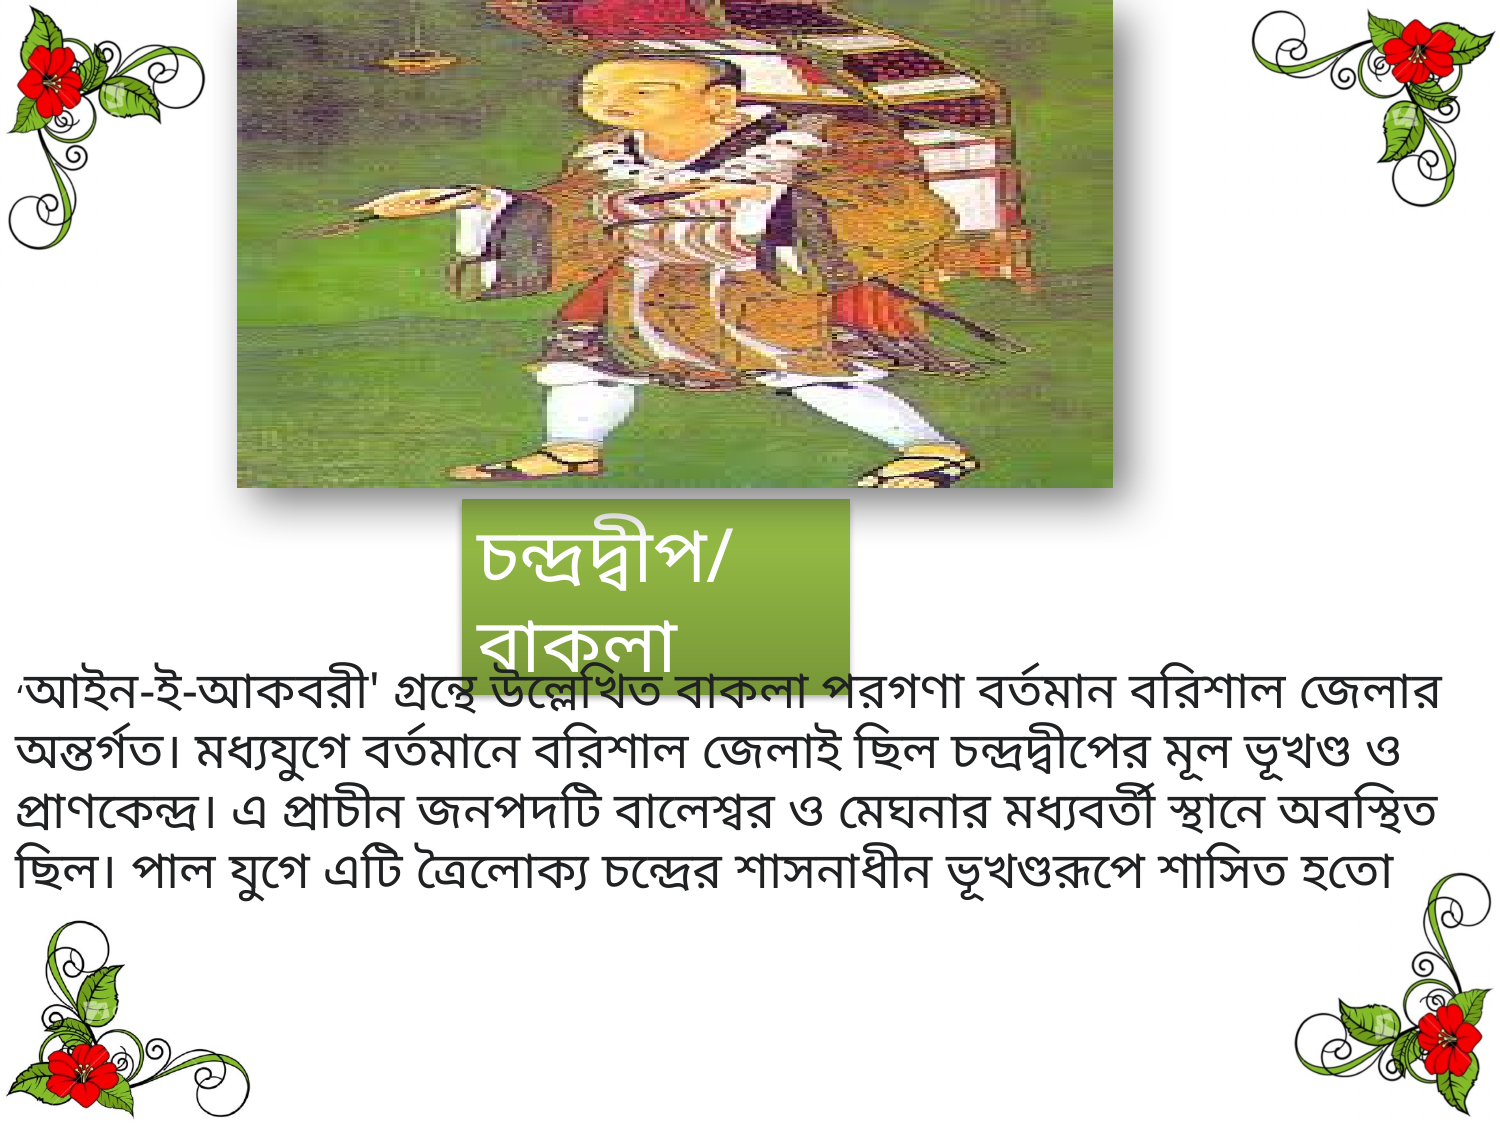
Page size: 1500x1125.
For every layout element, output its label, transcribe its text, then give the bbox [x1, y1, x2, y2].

picture [1274, 907, 1499, 1122]
picture [1213, 3, 1500, 228]
text_box ‘আইন-ই-আকবরী' গ্রন্থে উল্লেখিত বাকলা পরগণা বর্তমান বরিশাল জেলার অন্তর্গত। মধ্যযুগে বর্তমানে বরিশাল জেলাই ছিল চন্দ্রদ্বীপের মূল ভূখণ্ড ও প্রাণকেন্দ্র। এ প্রাচীন জনপদটি বালেশ্বর ও মেঘনার মধ্যবর্তী স্থানে অবস্থিত ছিল। পাল যুগে এটি ত্রৈলােক্য চন্দ্রের শাসনাধীন ভূখণ্ডরূপে শাসিত হতো [0, 651, 1500, 907]
picture [0, 907, 289, 1125]
text_box চন্দ্রদ্বীপ/বাকলা [462, 536, 850, 651]
picture [1, 0, 226, 289]
picture [237, 0, 1113, 488]
